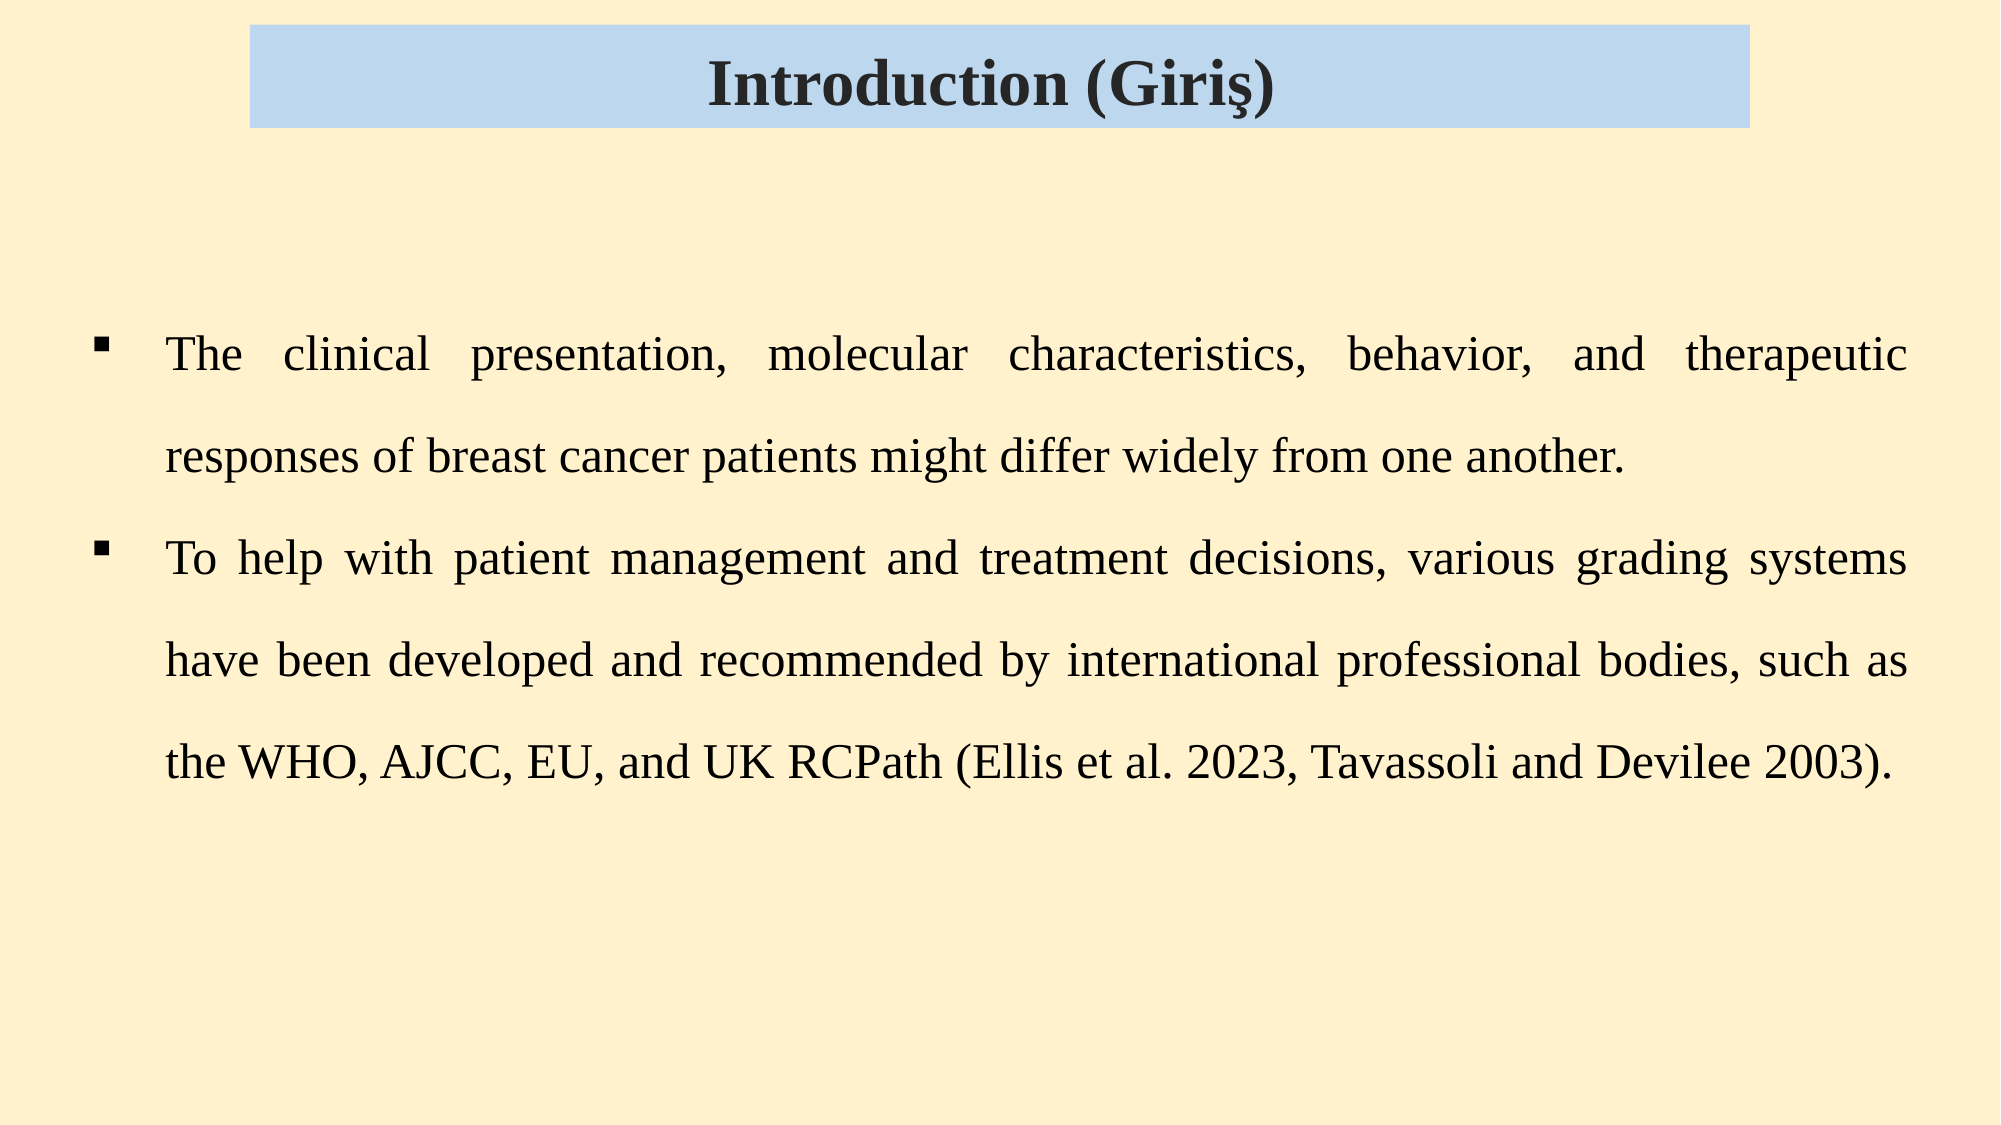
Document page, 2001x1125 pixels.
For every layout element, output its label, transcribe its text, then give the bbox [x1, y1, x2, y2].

title Introduction (Giriş) [249, 24, 1750, 128]
subtitle The clinical presentation, molecular characteristics, behavior, and therapeutic responses of breast cancer patients might differ widely from one another. To help with patient management and treatment decisions, various grading systems have been developed and recommended by international professional bodies, such as the WHO, AJCC, EU, and UK RCPath (Ellis et al. 2023, Tavassoli and Devilee 2003). [75, 271, 1925, 883]
